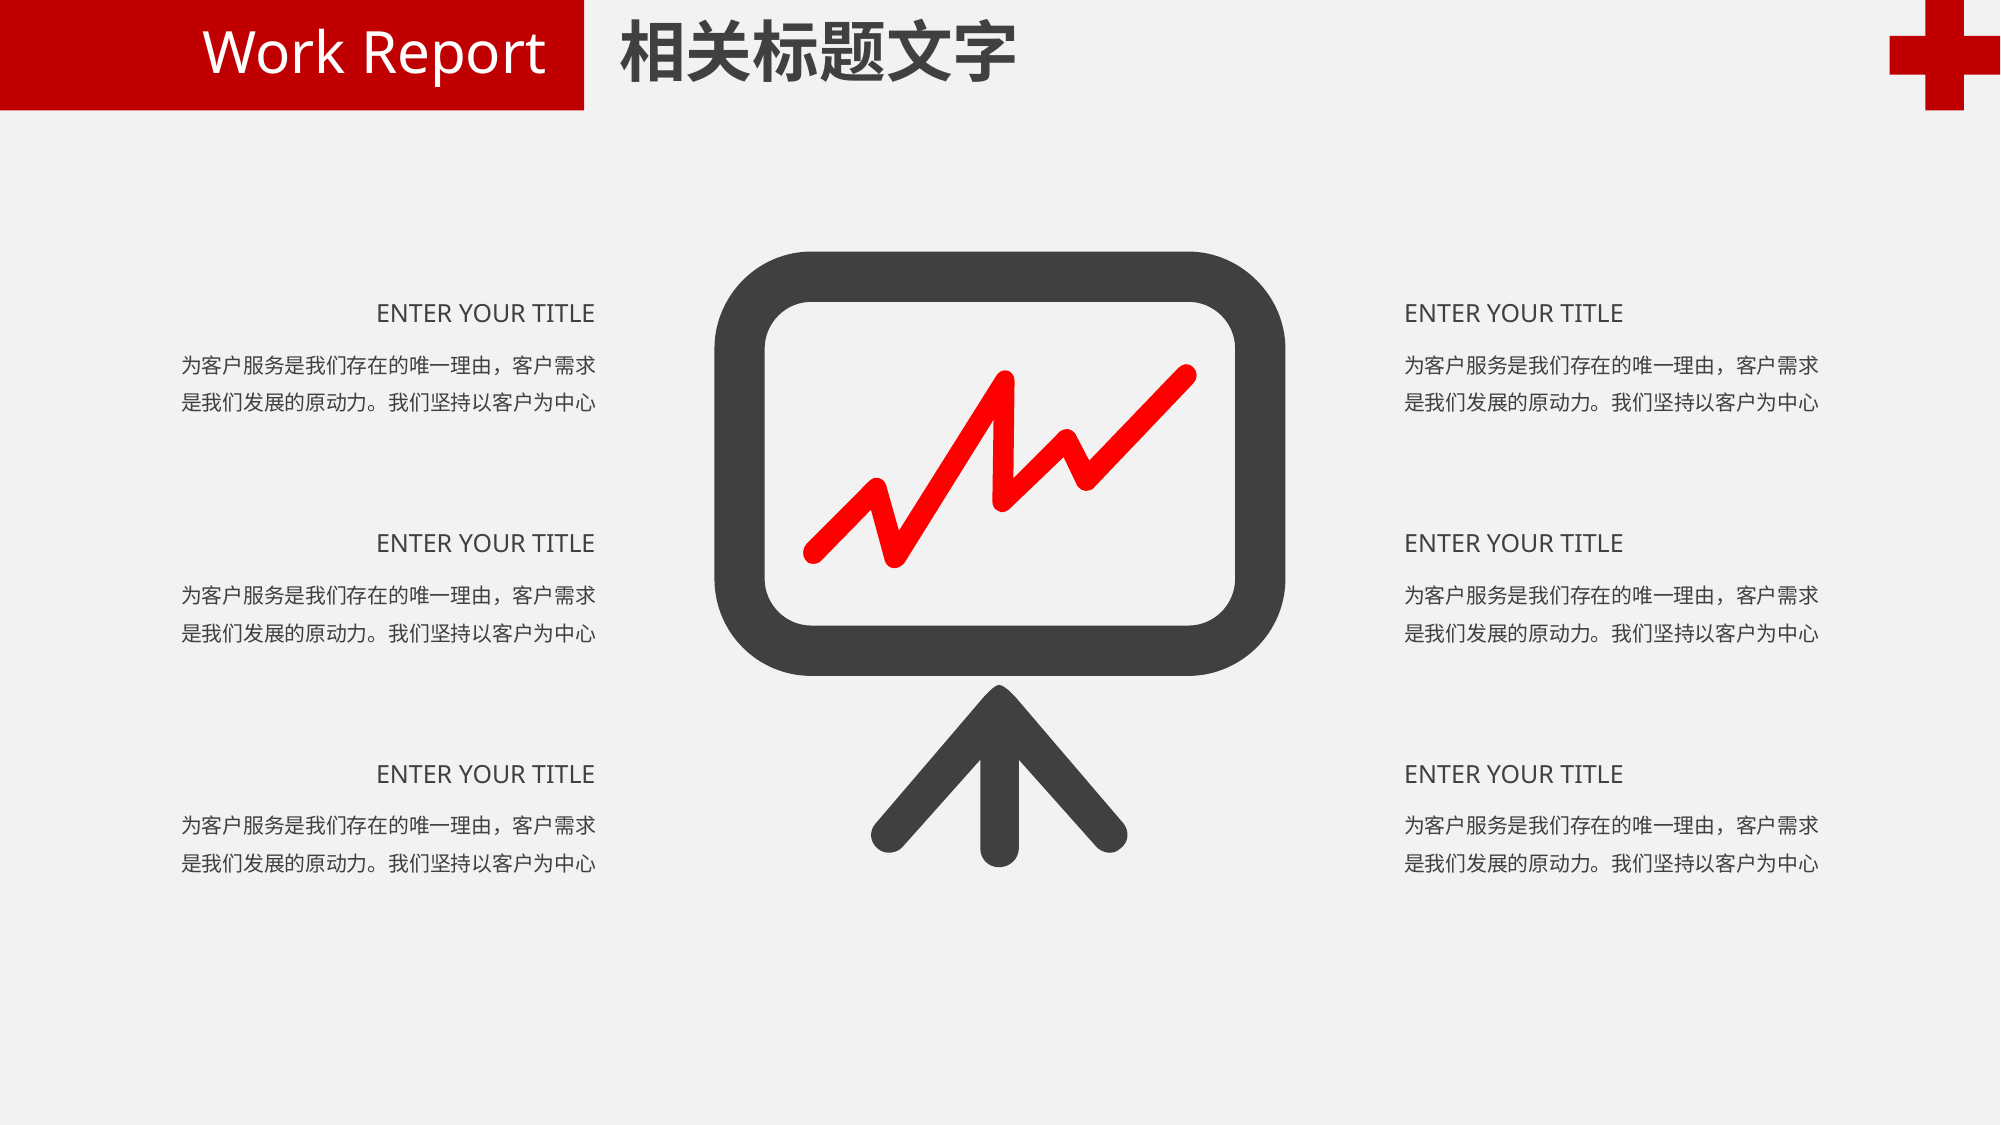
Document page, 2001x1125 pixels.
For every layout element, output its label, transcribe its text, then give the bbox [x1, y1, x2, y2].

text_box ENTER YOUR TITLE 为客户服务是我们存在的唯一理由，客户需求是我们发展的原动力。我们坚持以客户为中心 [1389, 735, 1849, 883]
text_box ENTER YOUR TITLE 为客户服务是我们存在的唯一理由，客户需求是我们发展的原动力。我们坚持以客户为中心 [151, 505, 611, 653]
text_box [714, 251, 1286, 868]
text_box ENTER YOUR TITLE 为客户服务是我们存在的唯一理由，客户需求是我们发展的原动力。我们坚持以客户为中心 [1389, 505, 1849, 653]
text_box ENTER YOUR TITLE 为客户服务是我们存在的唯一理由，客户需求是我们发展的原动力。我们坚持以客户为中心 [151, 275, 611, 423]
text_box ENTER YOUR TITLE 为客户服务是我们存在的唯一理由，客户需求是我们发展的原动力。我们坚持以客户为中心 [151, 735, 611, 883]
text_box Work Report [187, 15, 561, 94]
text_box 相关标题文字 [604, 11, 1286, 98]
text_box ENTER YOUR TITLE 为客户服务是我们存在的唯一理由，客户需求是我们发展的原动力。我们坚持以客户为中心 [1389, 275, 1849, 423]
